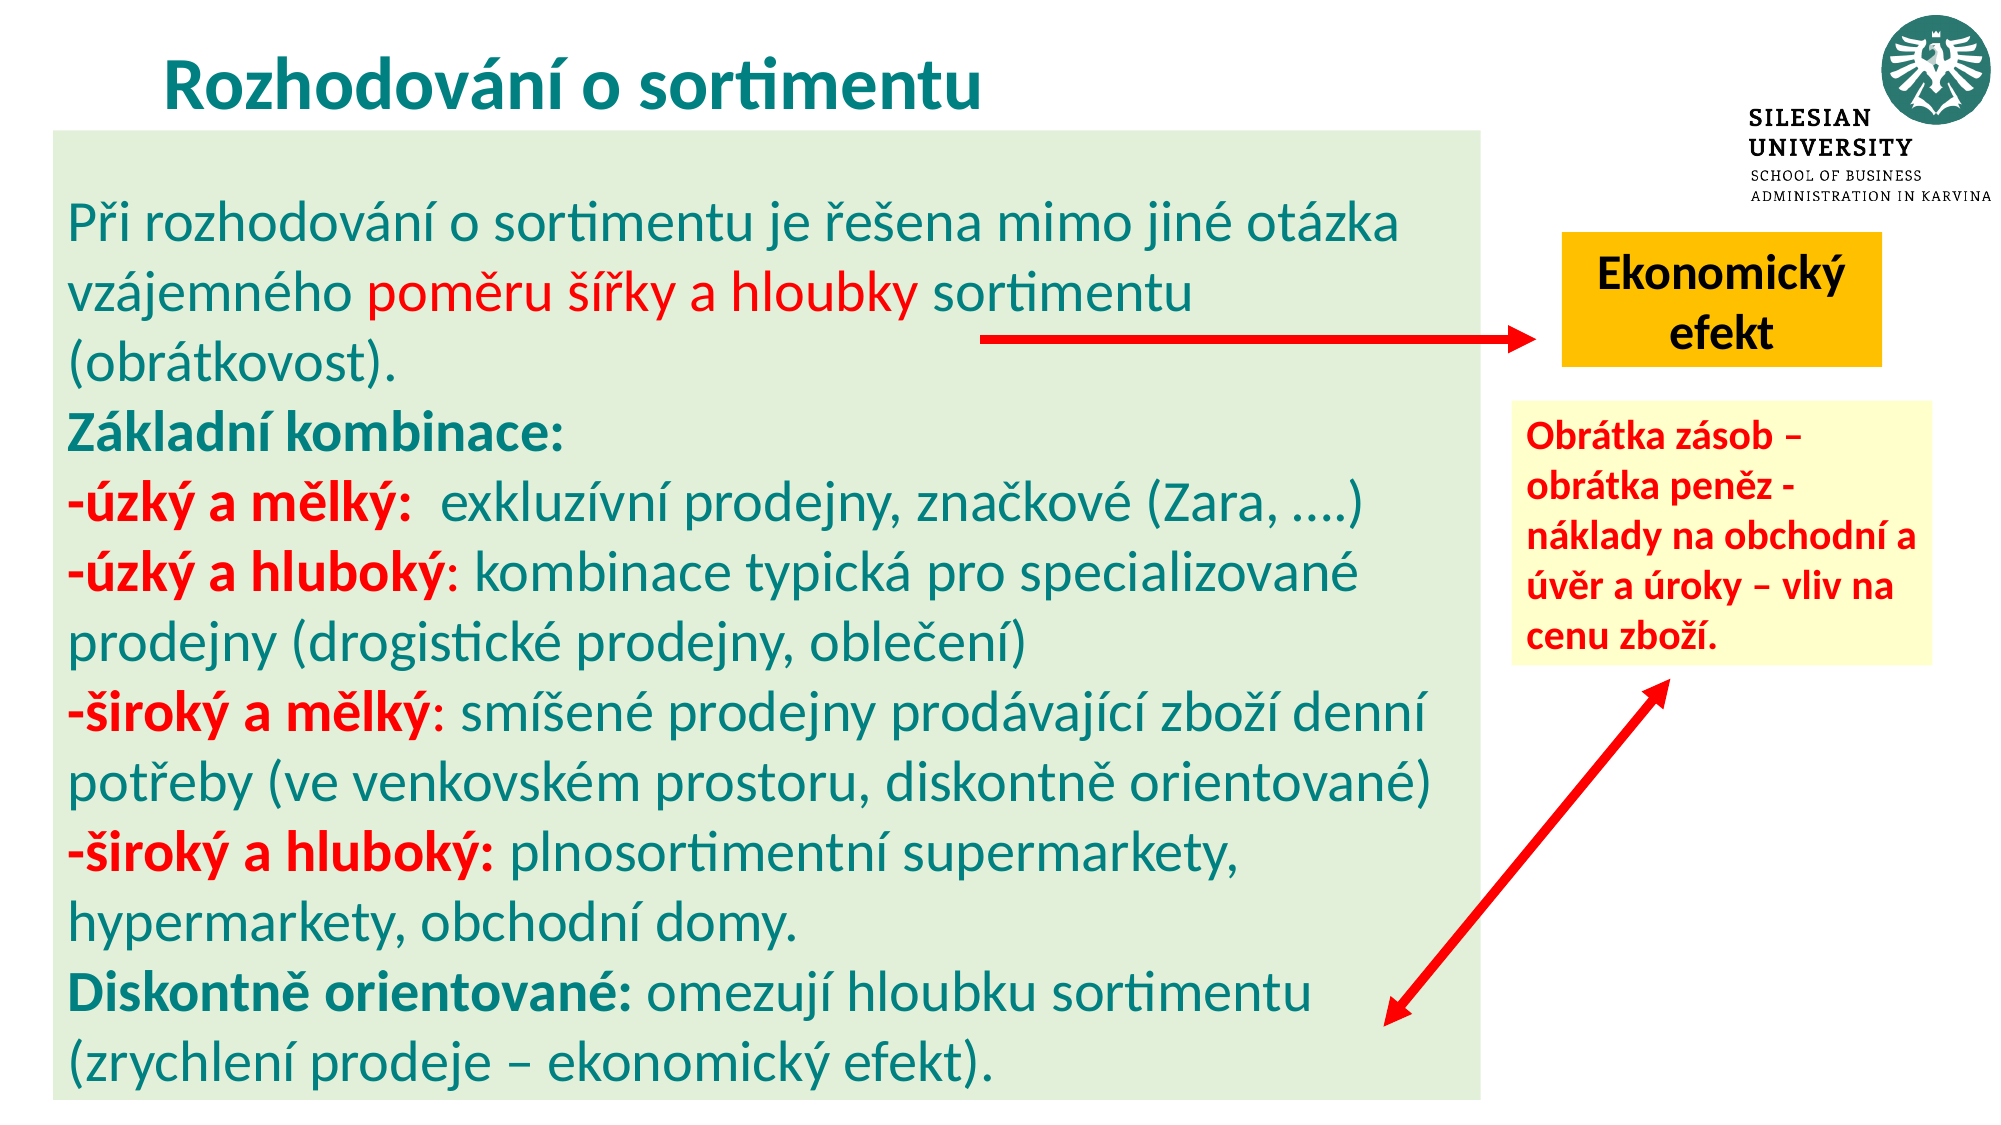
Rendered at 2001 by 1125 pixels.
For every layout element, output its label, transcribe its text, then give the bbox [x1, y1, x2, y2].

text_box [1383, 678, 1671, 1027]
title Rozhodování o sortimentu [148, 15, 1212, 130]
text_box Obrátka zásob – obrátka peněz - náklady na obchodní a úvěr a úroky – vliv na cenu zboží. [1511, 400, 1933, 666]
picture [1749, 15, 1991, 201]
text_box Ekonomický efekt [1561, 232, 1883, 367]
text_box Při rozhodování o sortimentu je řešena mimo jiné otázka vzájemného poměru šířky a hloubky sortimentu (obrátkovost). Základní kombinace: -úzký a mělký: exkluzívní prodejny, značkové (Zara, ….) -úzký a hluboký: kombinace typická pro specializované prodejny (drogistické prodejny, oblečení) -široký a mělký: smíšené prodejny prodávající zboží denní potřeby (ve venkovském prostoru, diskontně orientované) -široký a hluboký: plnosortimentní supermarkety, hypermarkety, obchodní domy. Diskontně orientované: omezují hloubku sortimentu (zrychlení prodeje – ekonomický efekt). [53, 130, 1481, 1100]
